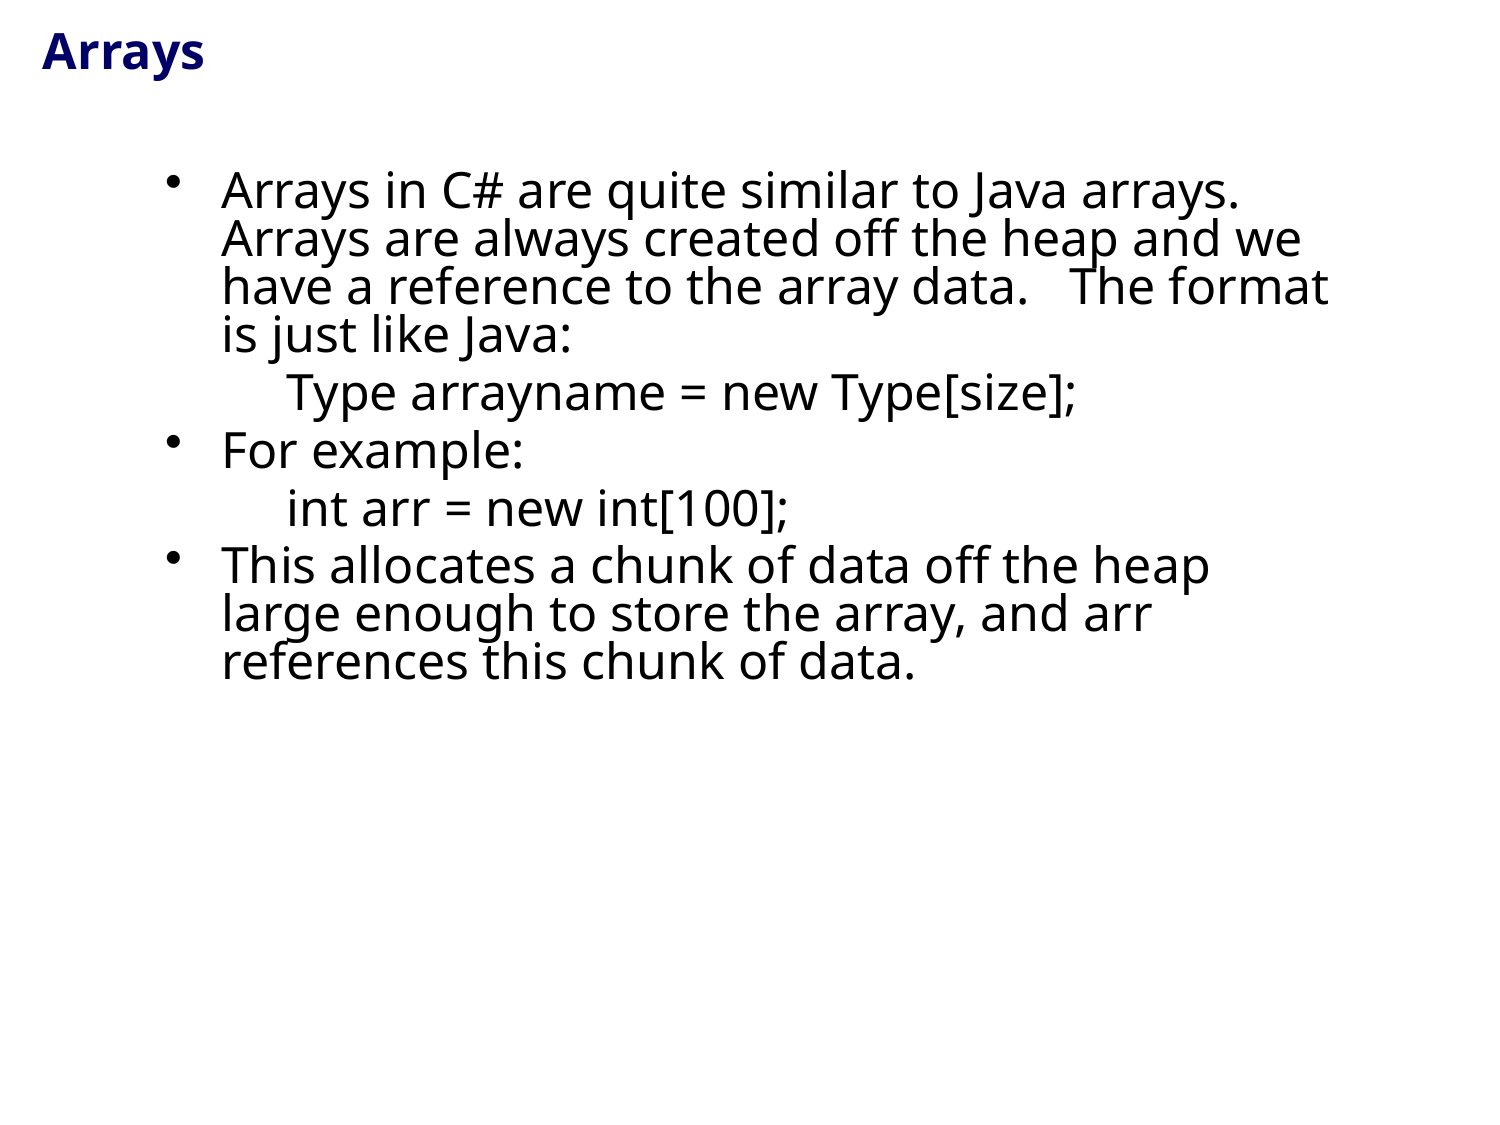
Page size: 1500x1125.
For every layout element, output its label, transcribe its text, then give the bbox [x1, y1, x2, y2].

title Arrays [27, 12, 1485, 163]
list Arrays in C# are quite similar to Java arrays. Arrays are always created off the heap and we have a reference to the array data. The format is just like Java: Type arrayname = new Type[size]; For example: int arr = new int[100]; This allocates a chunk of data off the heap large enough to store the array, and arr references this chunk of data. [149, 162, 1351, 963]
